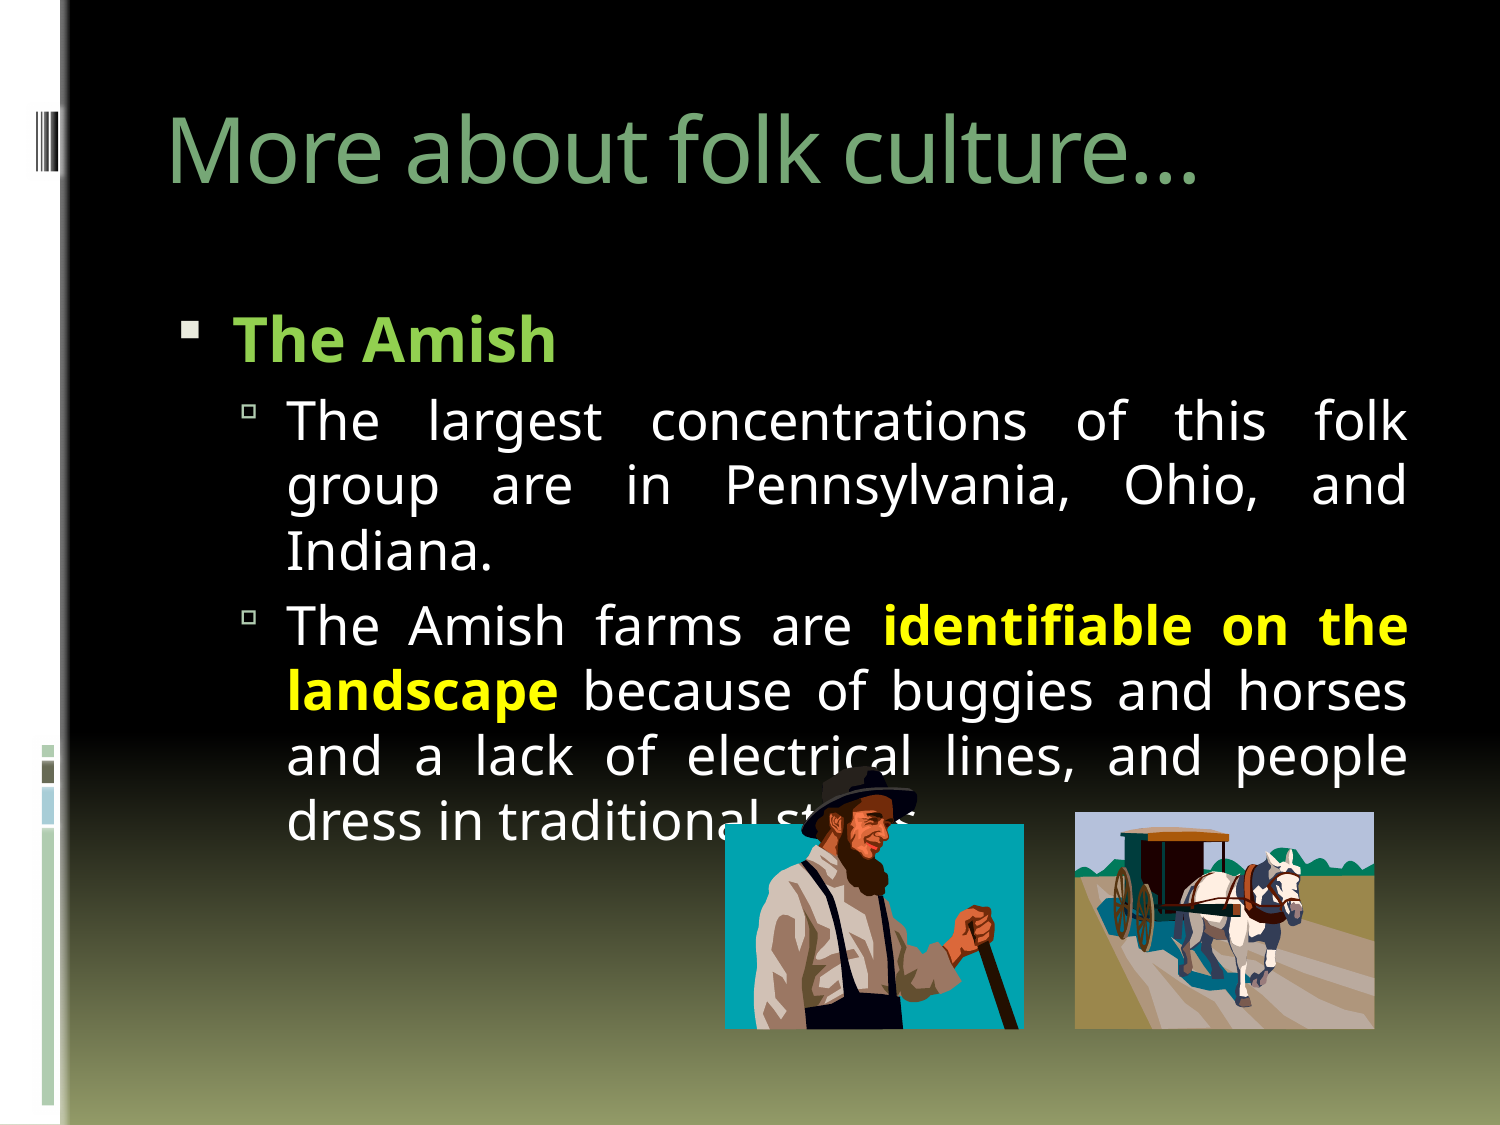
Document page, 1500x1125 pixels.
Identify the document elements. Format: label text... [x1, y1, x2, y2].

list The Amish The largest concentrations of this folk group are in Pennsylvania, Ohio, and Indiana. The Amish farms are identifiable on the landscape because of buggies and horses and a lack of electrical lines, and people dress in traditional styles. [149, 292, 1426, 1043]
title More about folk culture… [150, 84, 1425, 235]
picture [1074, 812, 1375, 1030]
picture [724, 762, 1025, 1030]
